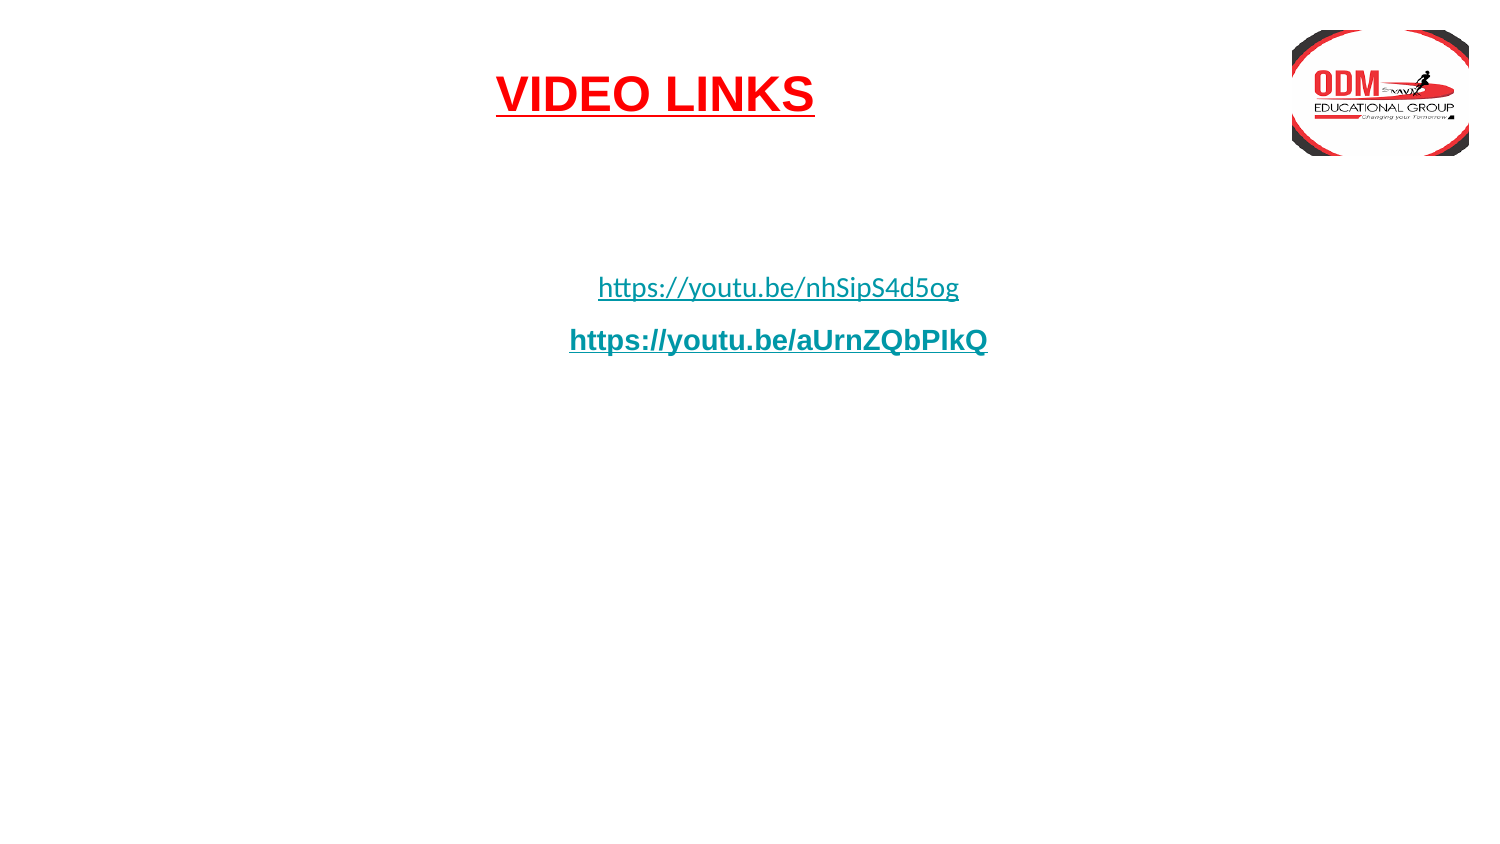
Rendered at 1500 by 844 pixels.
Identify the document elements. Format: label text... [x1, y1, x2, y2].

picture [1292, 30, 1469, 156]
text_box https://youtu.be/nhSipS4d5og https://youtu.be/aUrnZQbPIkQ [66, 235, 1492, 710]
text_box VIDEO LINKS [55, 46, 1255, 175]
